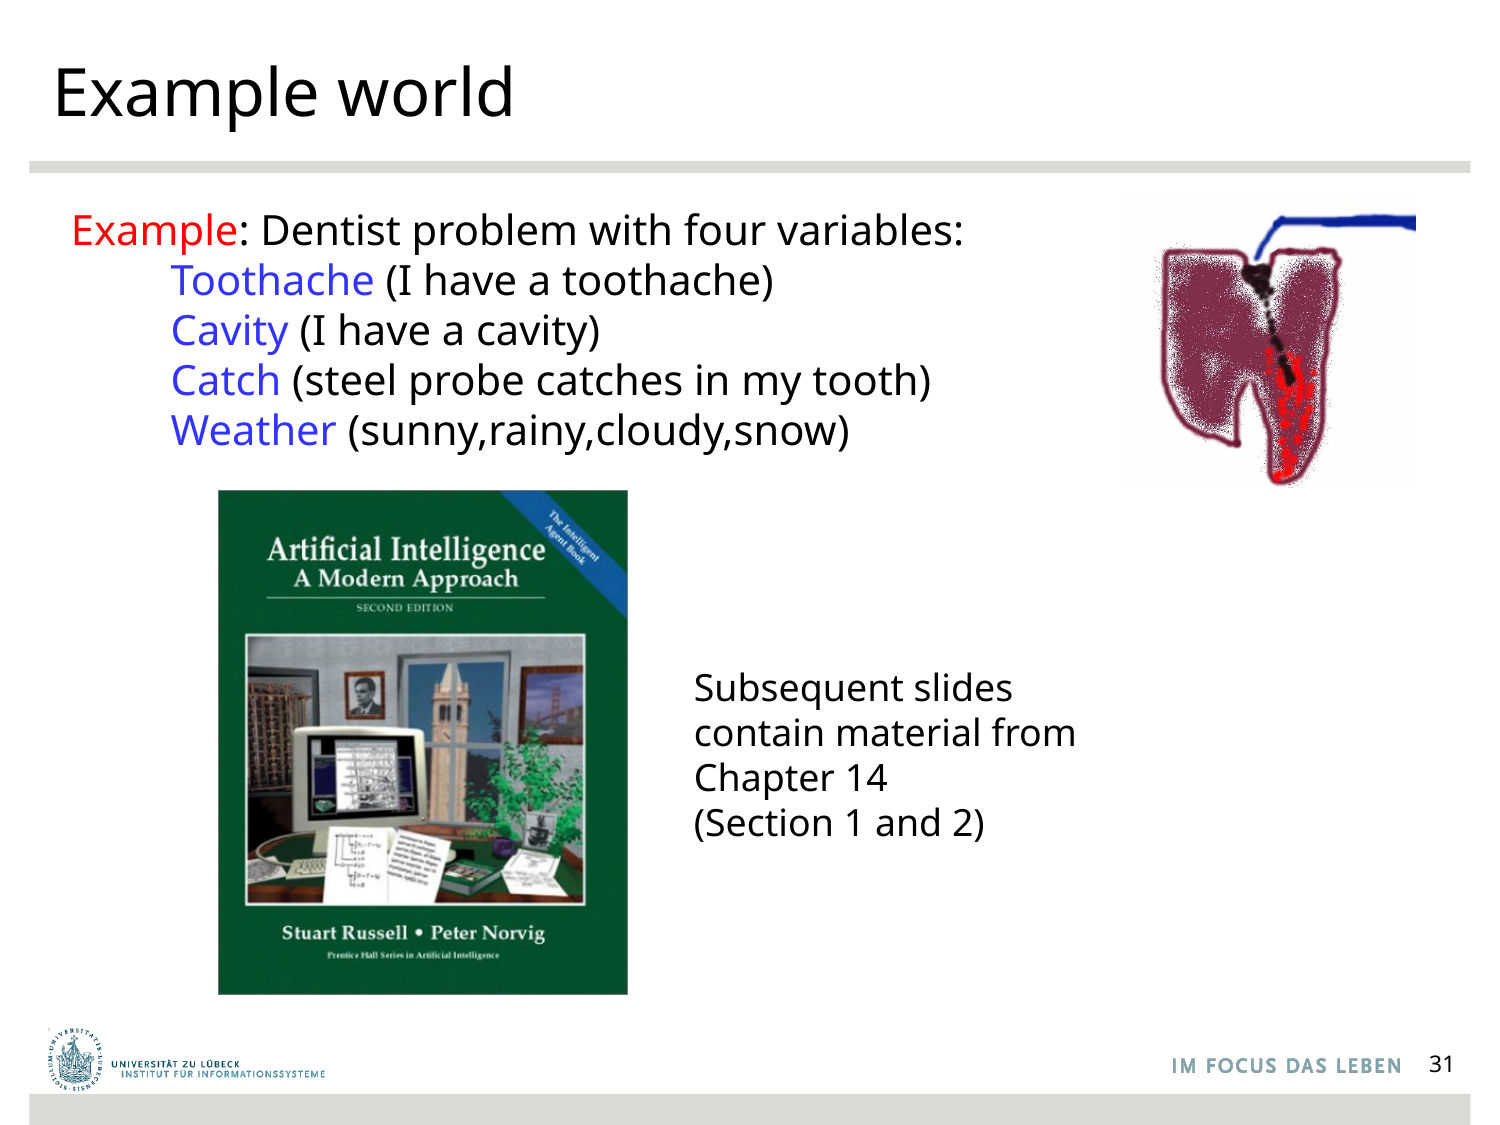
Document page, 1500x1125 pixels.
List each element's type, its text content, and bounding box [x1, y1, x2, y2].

picture [218, 490, 628, 995]
title Example world [37, 42, 1500, 218]
slide_number 31 [1305, 1050, 1471, 1083]
text_box Subsequent slides contain material from Chapter 14 (Section 1 and 2) [679, 656, 1095, 920]
list Example: Dentist problem with four variables: Toothache (I have a toothache) Cavity (I have a cavity) Catch (steel probe catches in my tooth) Weather (sunny,rainy,cloudy,snow) [55, 218, 1416, 939]
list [1120, 197, 1417, 488]
picture [1173, 1058, 1305, 1073]
